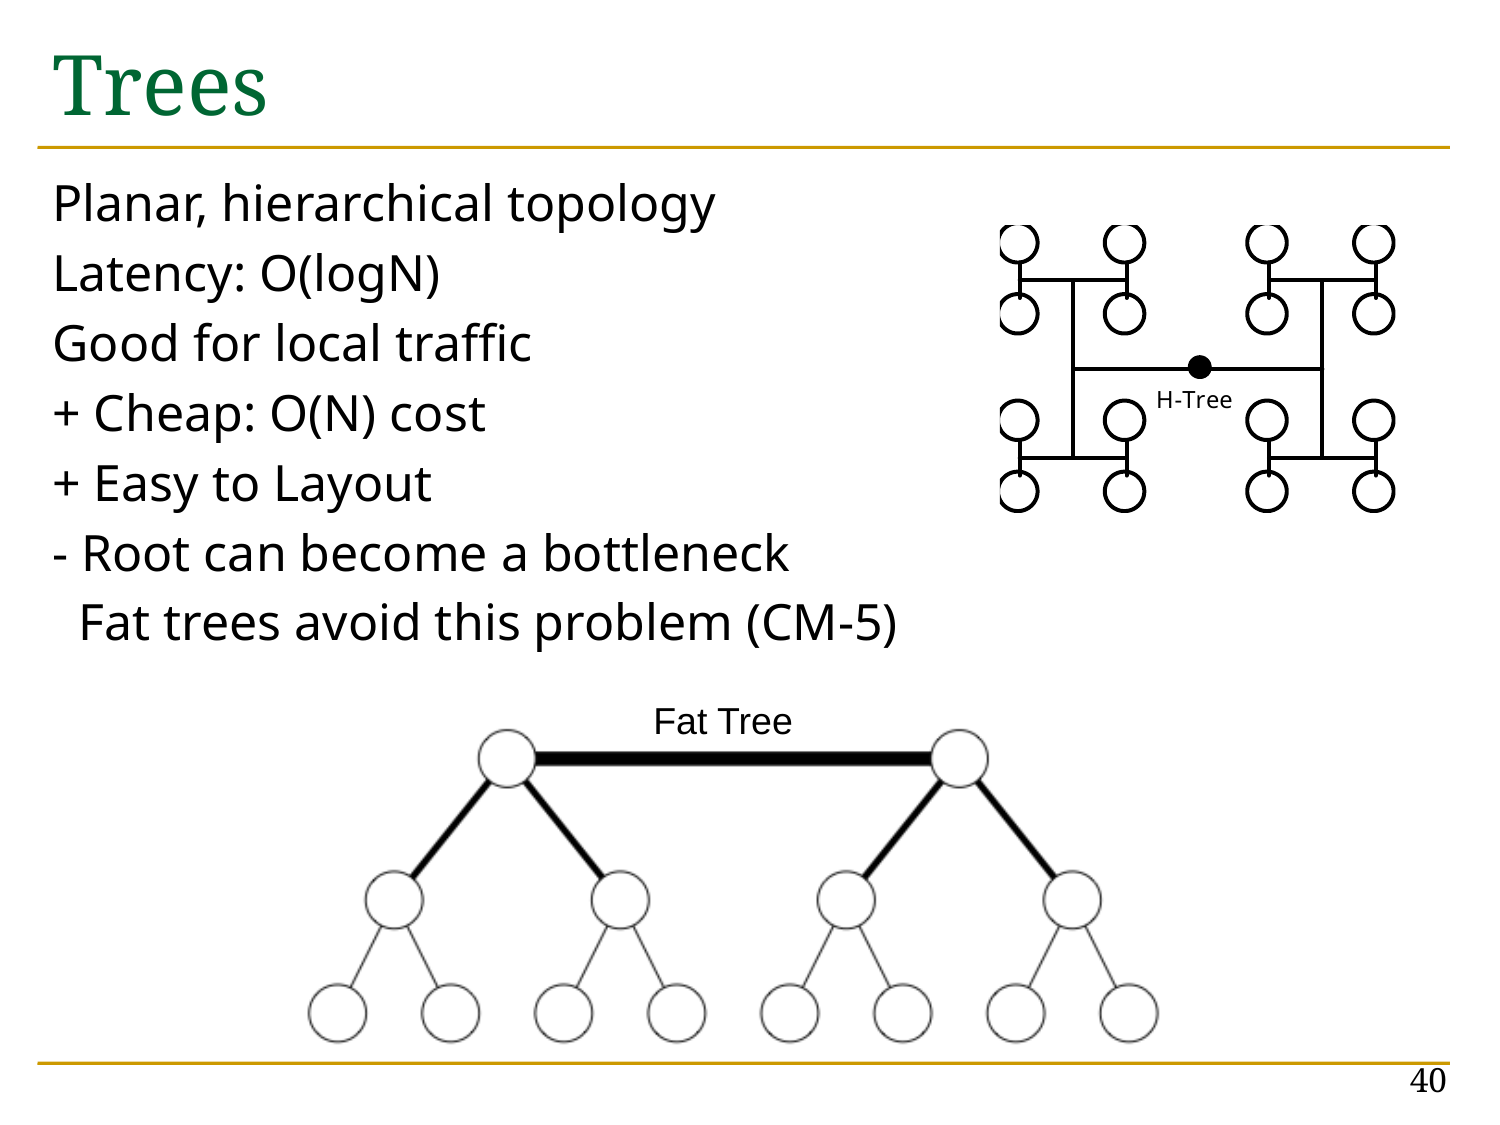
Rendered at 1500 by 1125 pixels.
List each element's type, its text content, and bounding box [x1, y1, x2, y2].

title Trees [37, 24, 1450, 200]
picture [212, 673, 1313, 1051]
picture [999, 224, 1396, 514]
list Planar, hierarchical topology Latency: O(logN) Good for local traffic + Cheap: O(N) cost + Easy to Layout - Root can become a bottleneck Fat trees avoid this problem (CM-5) [37, 200, 1450, 1063]
slide_number 40 [1111, 1036, 1462, 1112]
